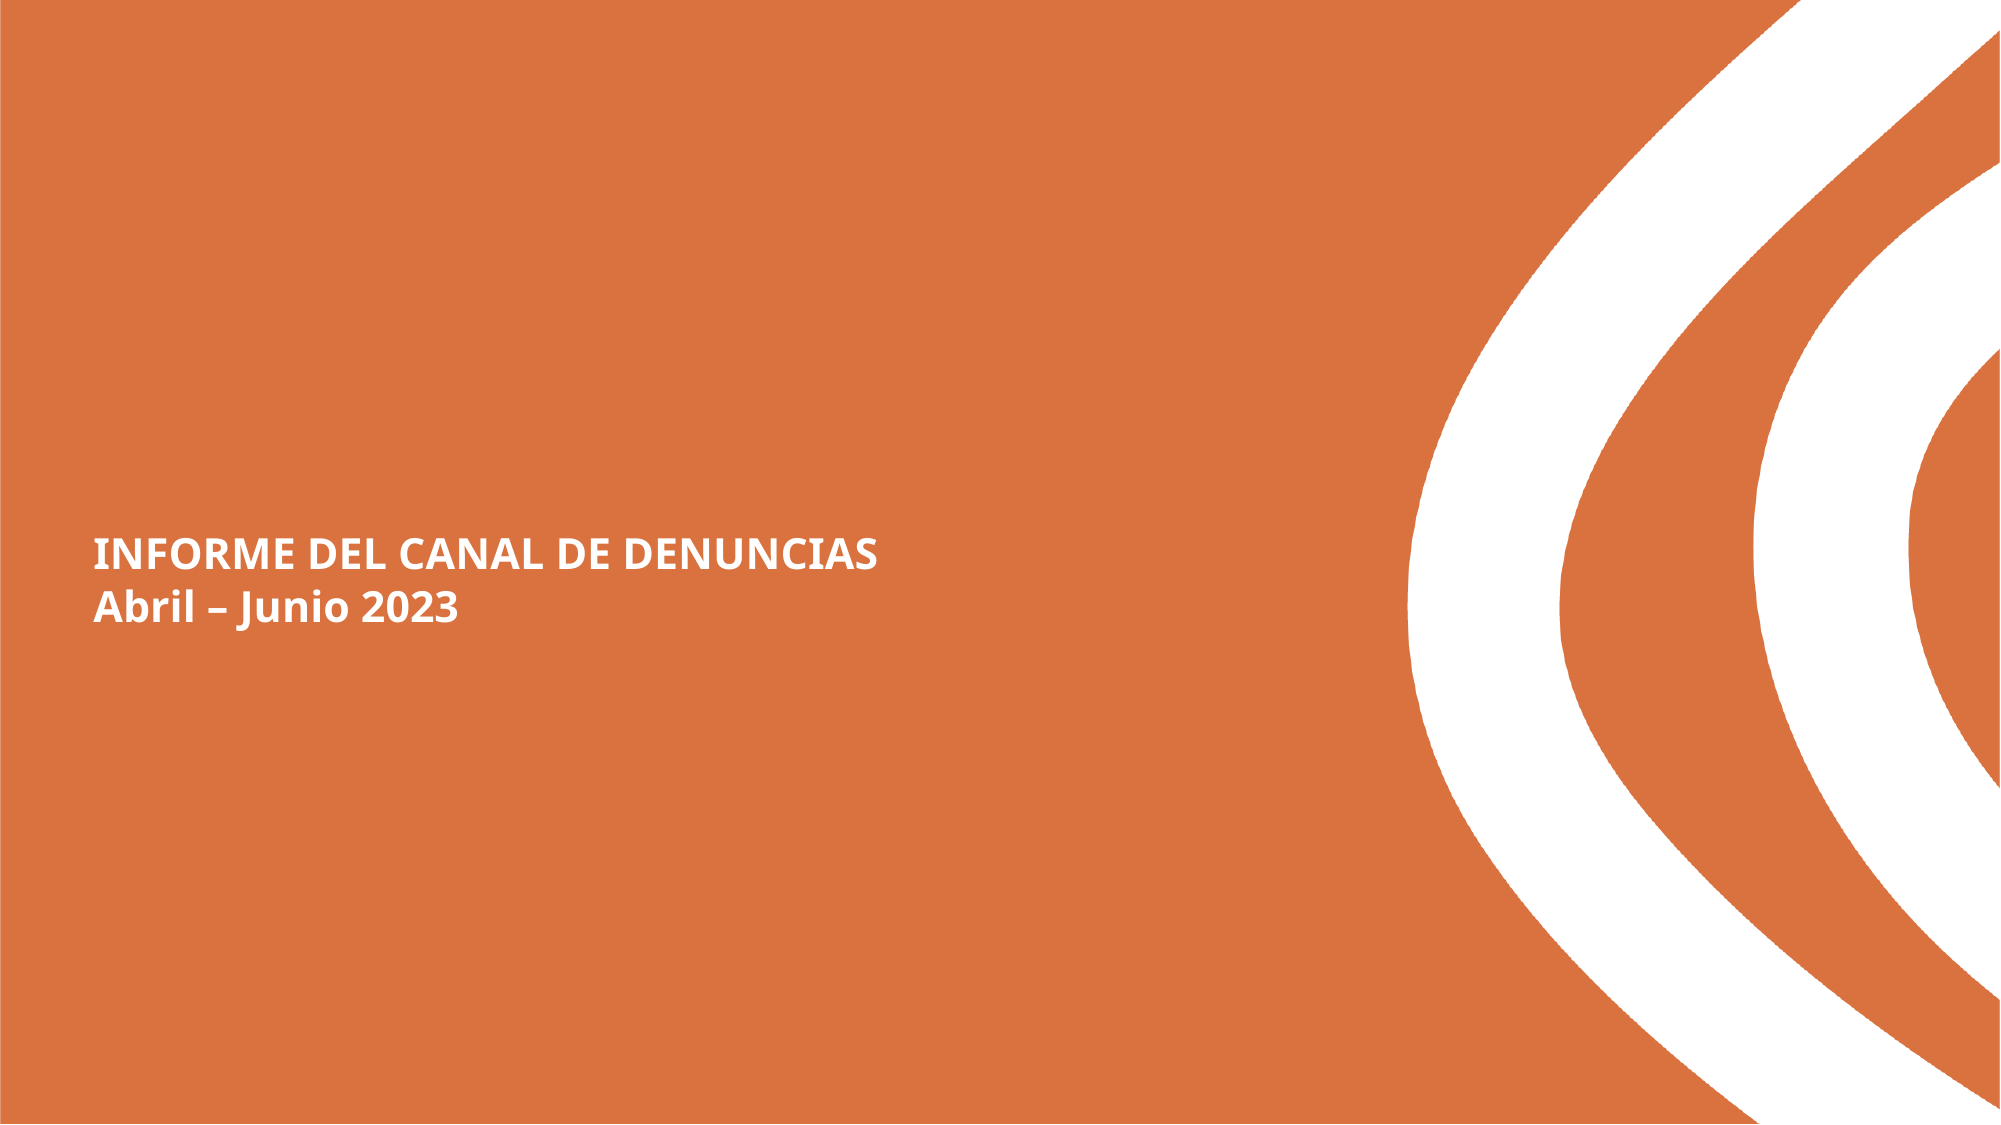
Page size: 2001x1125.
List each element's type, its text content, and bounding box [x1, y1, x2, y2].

picture [0, 0, 2000, 1124]
title INFORME DEL CANAL DE DENUNCIAS Abril – Junio 2023 [78, 519, 1483, 642]
